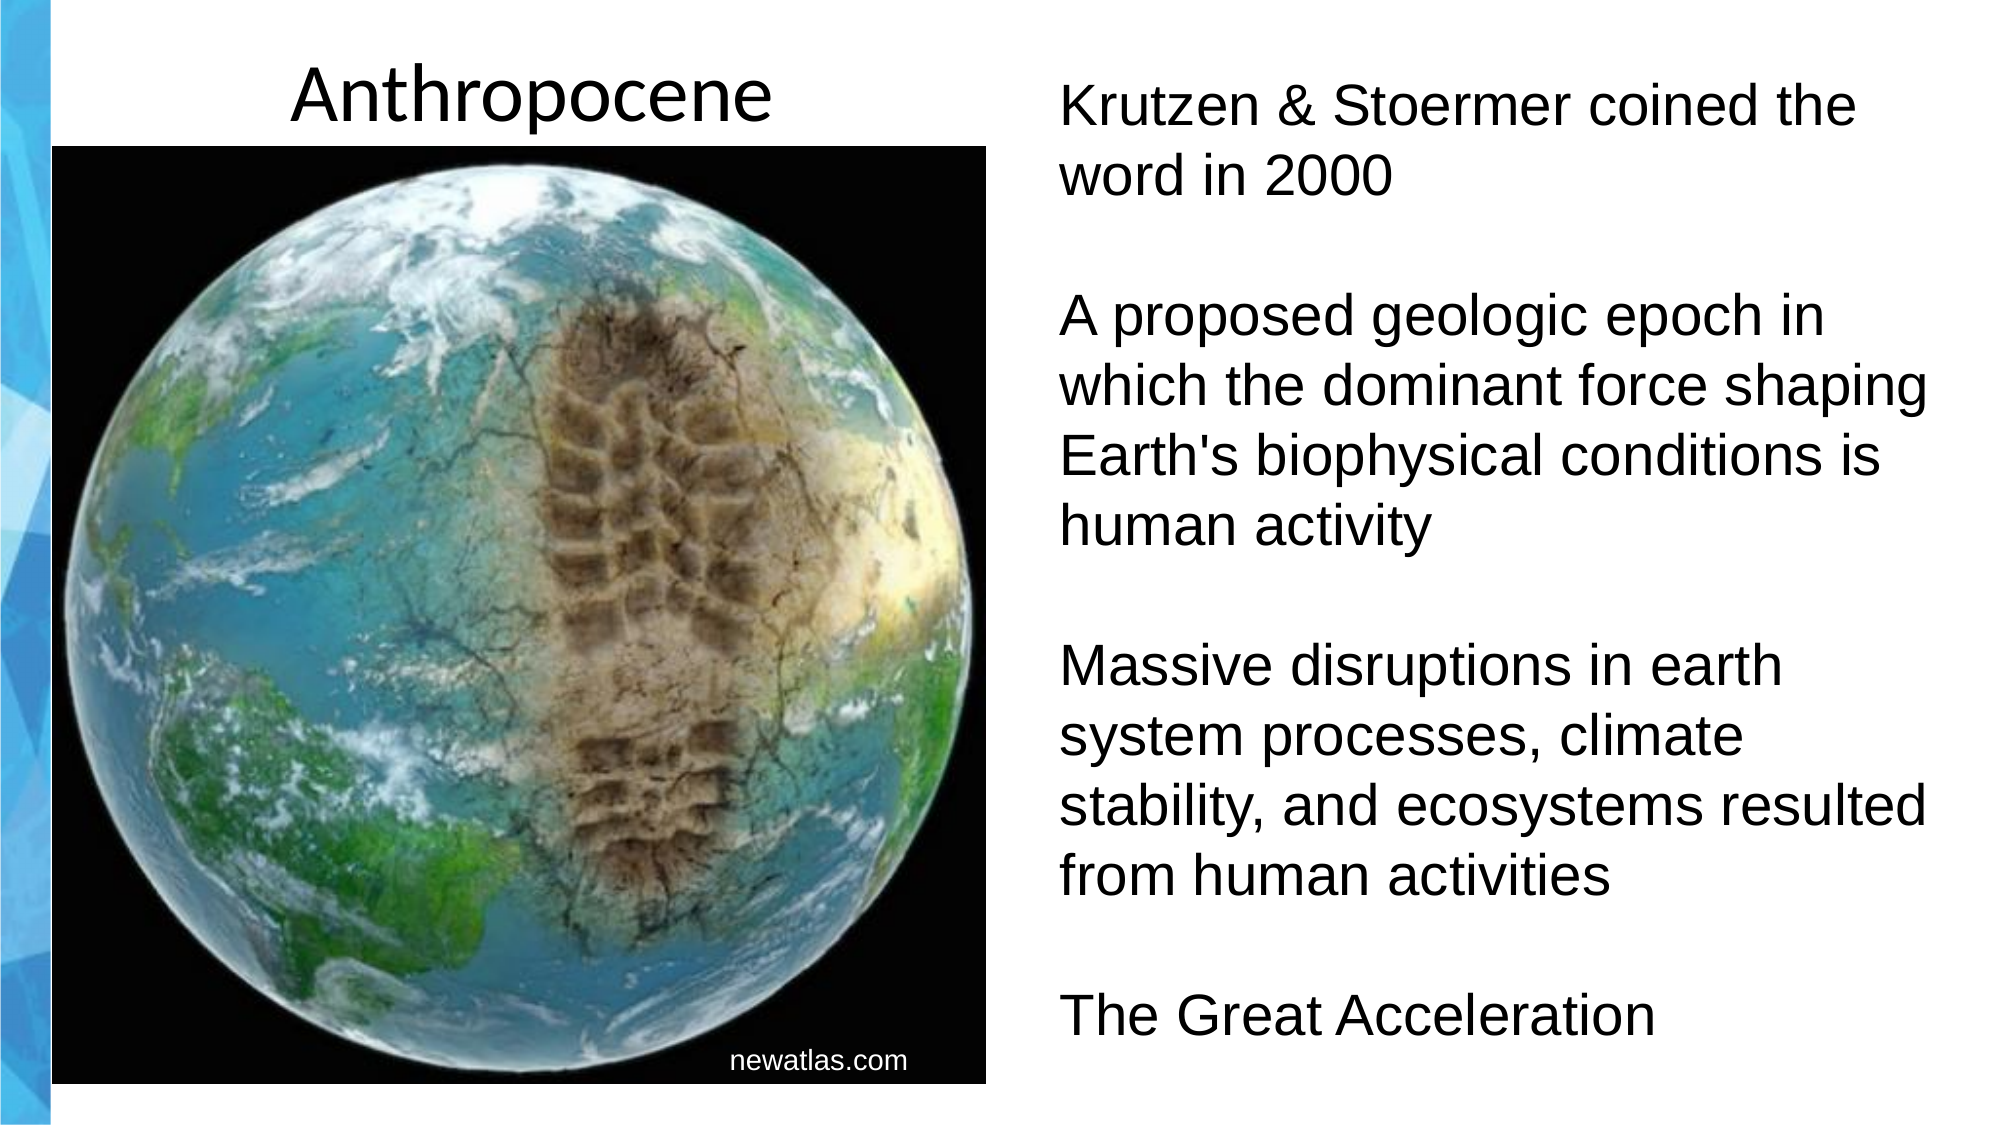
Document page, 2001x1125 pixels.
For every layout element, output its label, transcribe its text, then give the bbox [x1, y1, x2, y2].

text_box Anthropocene [275, 30, 790, 145]
text_box Krutzen & Stoermer coined the word in 2000 A proposed geologic epoch in which the dominant force shaping Earth's biophysical conditions is human activity Massive disruptions in earth system processes, climate stability, and ecosystems resulted from human activities The Great Acceleration [1045, 60, 1955, 1055]
picture [0, 0, 987, 1124]
